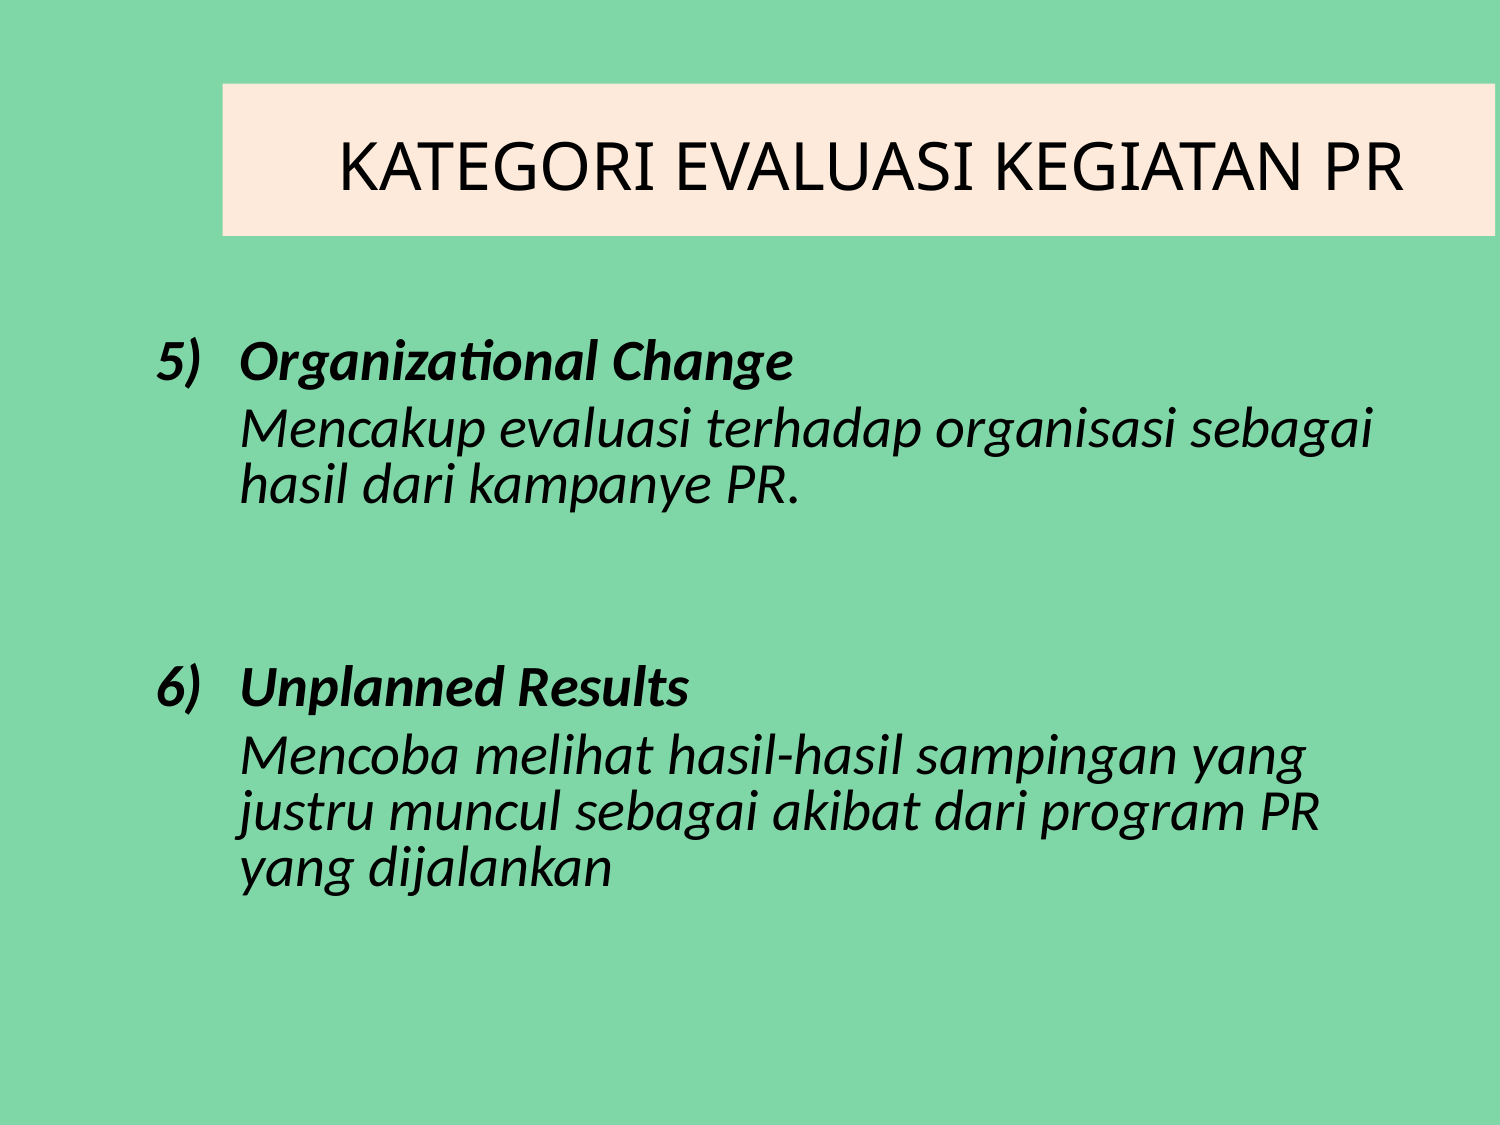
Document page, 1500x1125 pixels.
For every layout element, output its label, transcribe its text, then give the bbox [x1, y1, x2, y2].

text_box [1421, 81, 1497, 238]
text_box KATEGORI EVALUASI KEGIATAN PR [70, 70, 1421, 258]
text_box Organizational Change Mencakup evaluasi terhadap organisasi sebagai hasil dari kampanye PR. Unplanned Results Mencoba melihat hasil-hasil sampingan yang justru muncul sebagai akibat dari program PR yang dijalankan [140, 328, 1395, 906]
